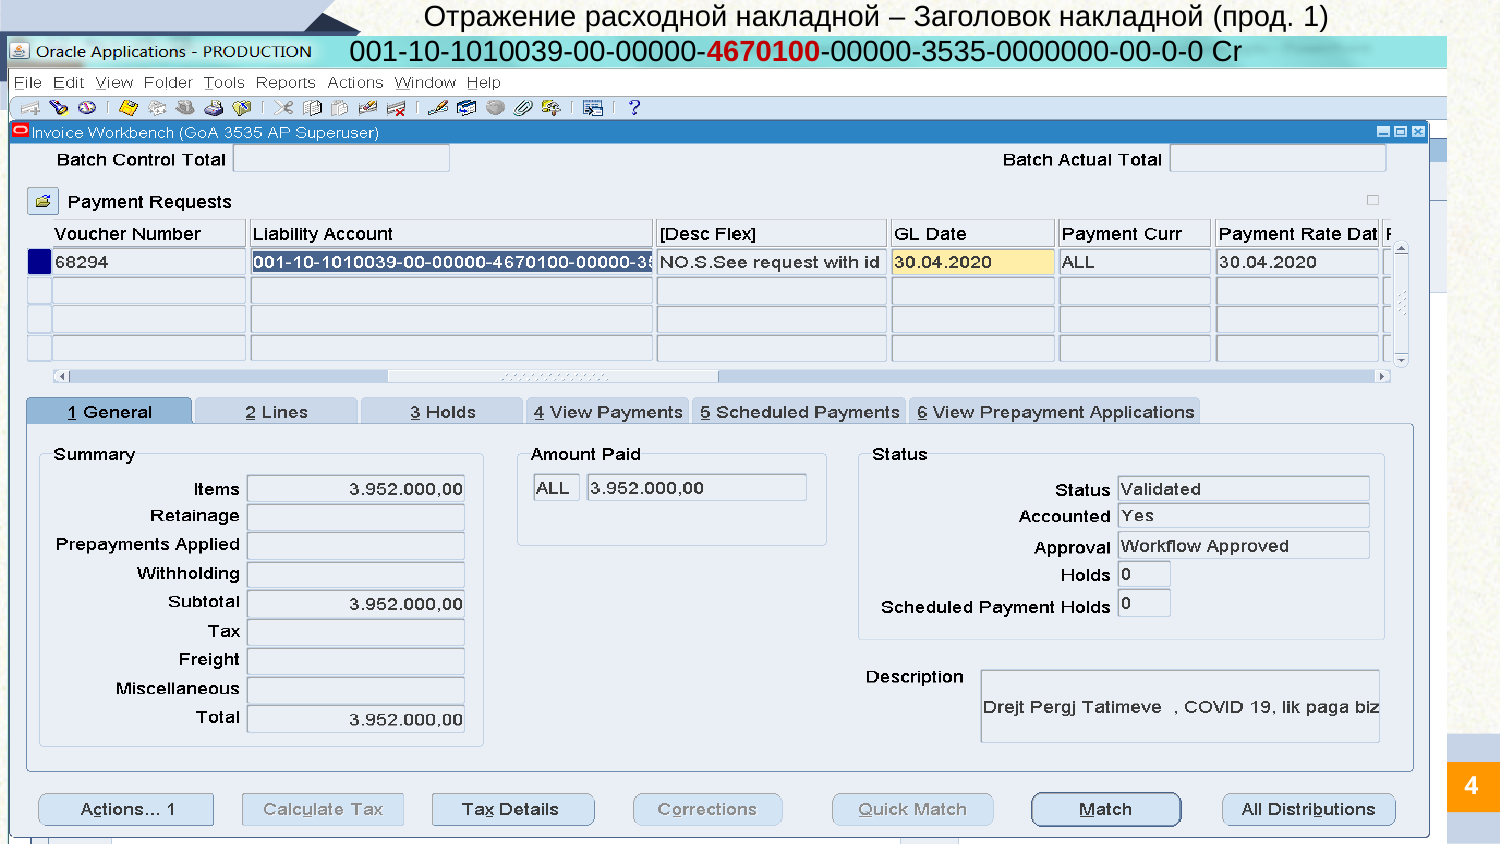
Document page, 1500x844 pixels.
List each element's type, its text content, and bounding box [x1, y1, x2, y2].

slide_number 4 [1452, 760, 1494, 813]
picture [0, 0, 1500, 844]
picture [324, 3, 334, 18]
text_box Отражение расходной накладной – Заголовок накладной (прод. 1) 001-10-1010039-00-00000-4670100-00000-3535-0000000-00-0-0 Cr [334, 0, 1423, 34]
